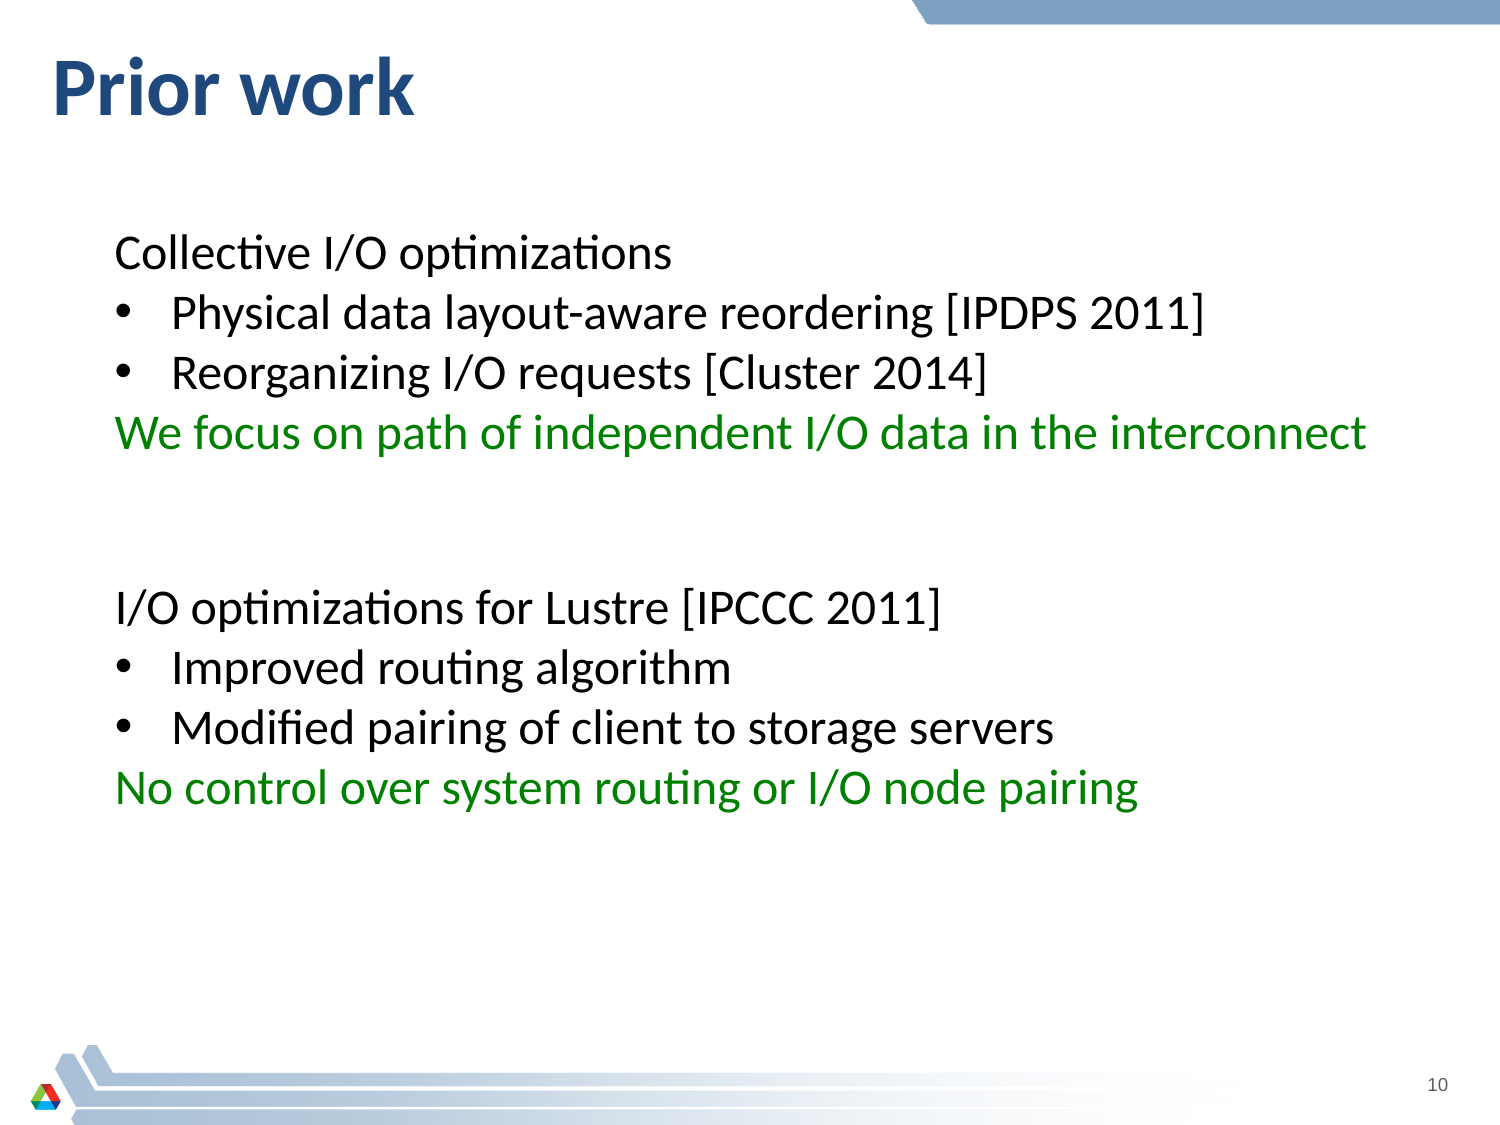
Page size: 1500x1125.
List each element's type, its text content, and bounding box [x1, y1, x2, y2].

title Prior work [37, 24, 1463, 130]
slide_number 10 [1412, 1065, 1475, 1125]
picture [0, 1037, 1500, 1125]
picture [0, 0, 1500, 26]
text_box I/O optimizations for Lustre [IPCCC 2011] Improved routing algorithm Modified pairing of client to storage servers No control over system routing or I/O node pairing [99, 567, 1400, 823]
text_box Collective I/O optimizations Physical data layout-aware reordering [IPDPS 2011] Reorganizing I/O requests [Cluster 2014] We focus on path of independent I/O data in the interconnect [99, 212, 1450, 528]
